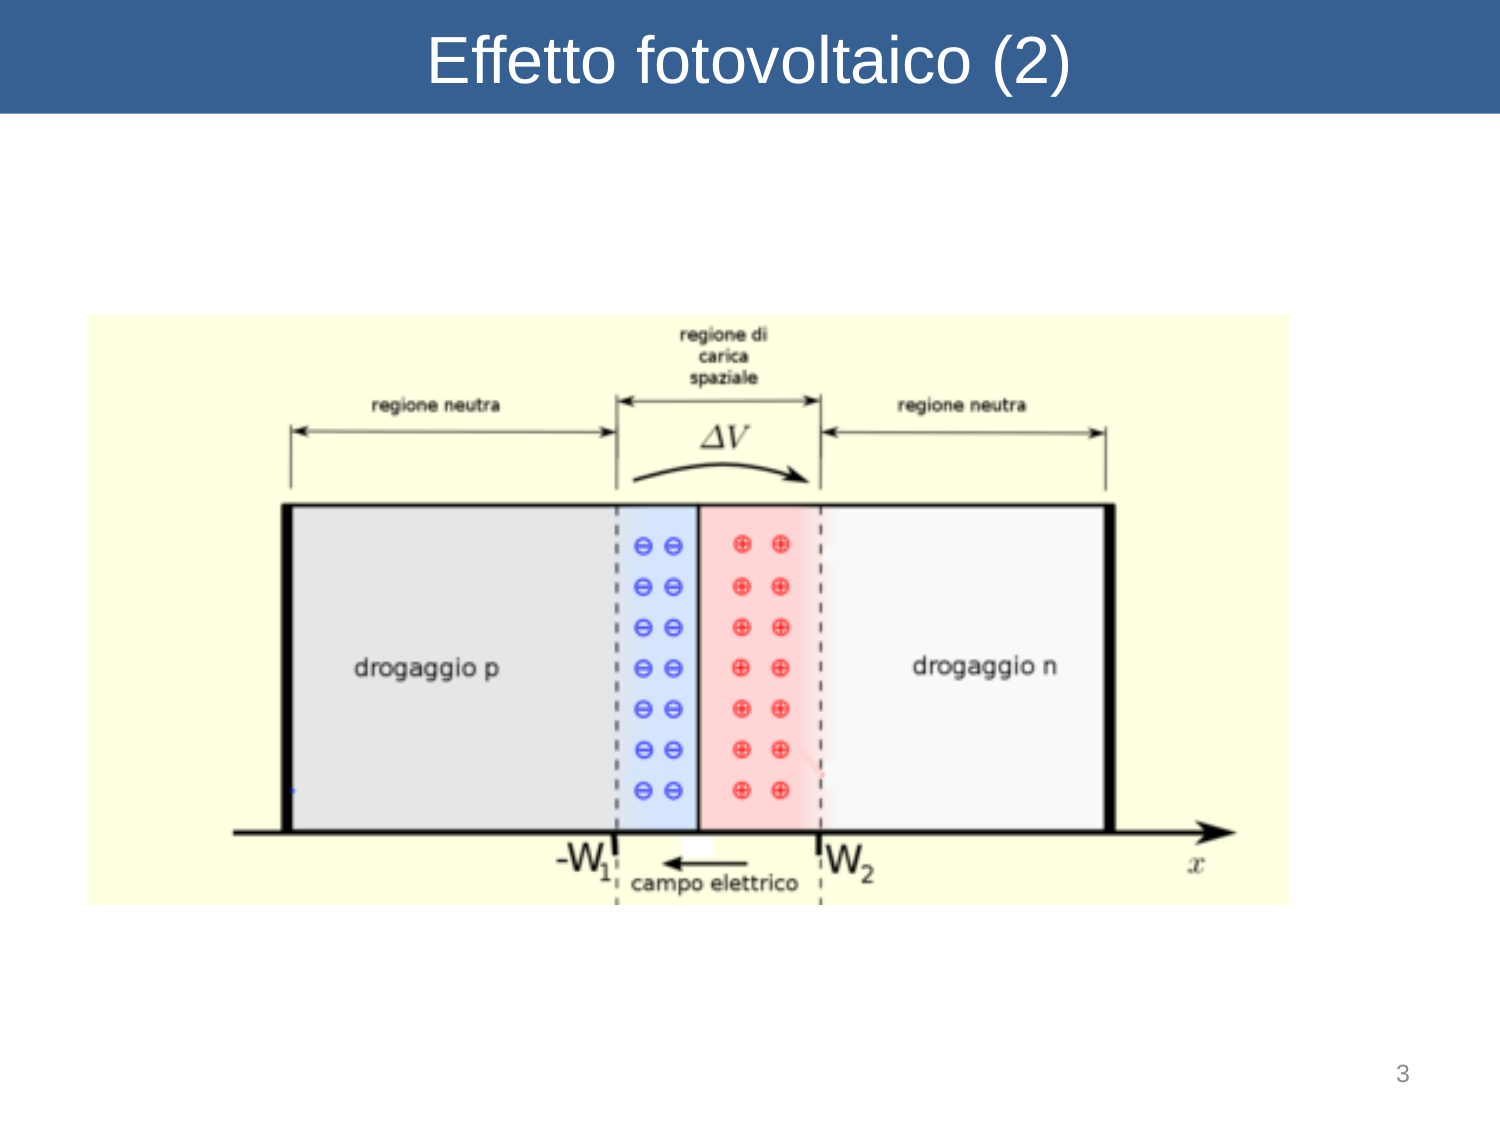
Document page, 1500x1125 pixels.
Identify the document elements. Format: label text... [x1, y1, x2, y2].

picture [88, 314, 1289, 906]
slide_number 3 [1074, 1042, 1425, 1103]
title Effetto fotovoltaico (2) [0, 0, 1500, 114]
